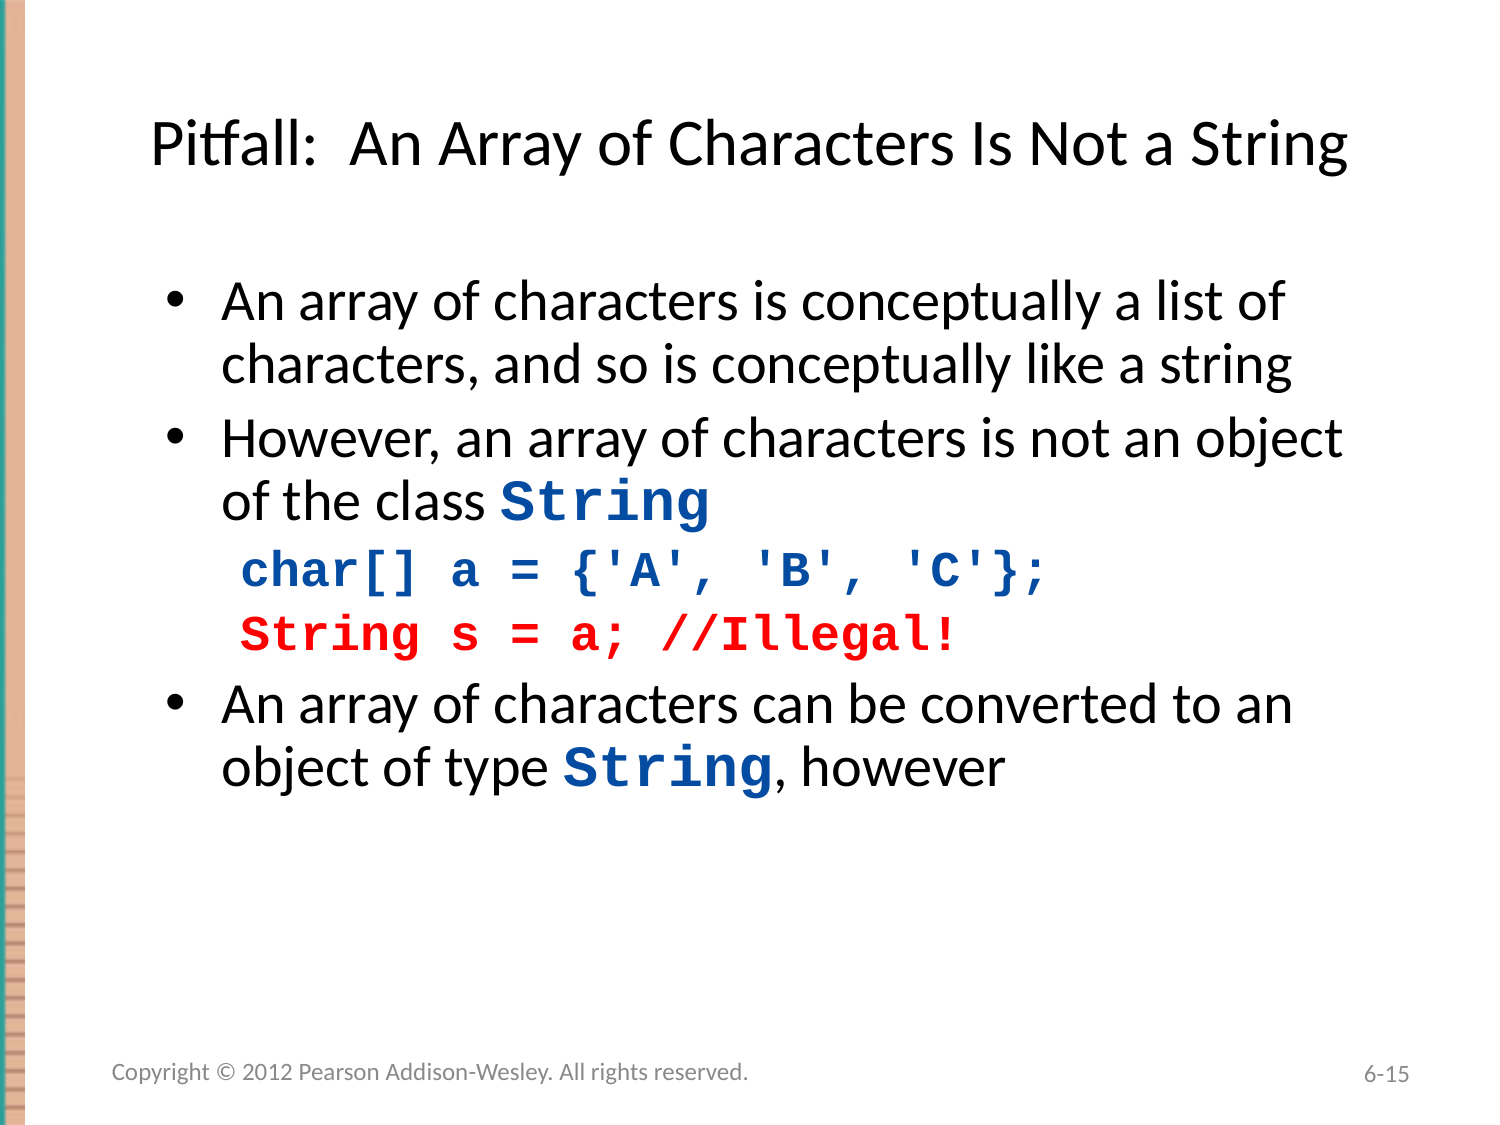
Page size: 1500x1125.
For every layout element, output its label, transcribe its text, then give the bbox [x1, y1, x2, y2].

title Pitfall: An Array of Characters Is Not a String [74, 44, 1426, 233]
list An array of characters is conceptually a list of characters, and so is conceptually like a string However, an array of characters is not an object of the class String char[] a = {'A', 'B', 'C'}; String s = a; //Illegal! An array of characters can be converted to an object of type String, however [149, 262, 1388, 926]
slide_number 6-15 [1074, 1042, 1425, 1103]
footer Copyright © 2012 Pearson Addison-Wesley. All rights reserved. [75, 1040, 788, 1100]
picture [0, 0, 25, 1125]
